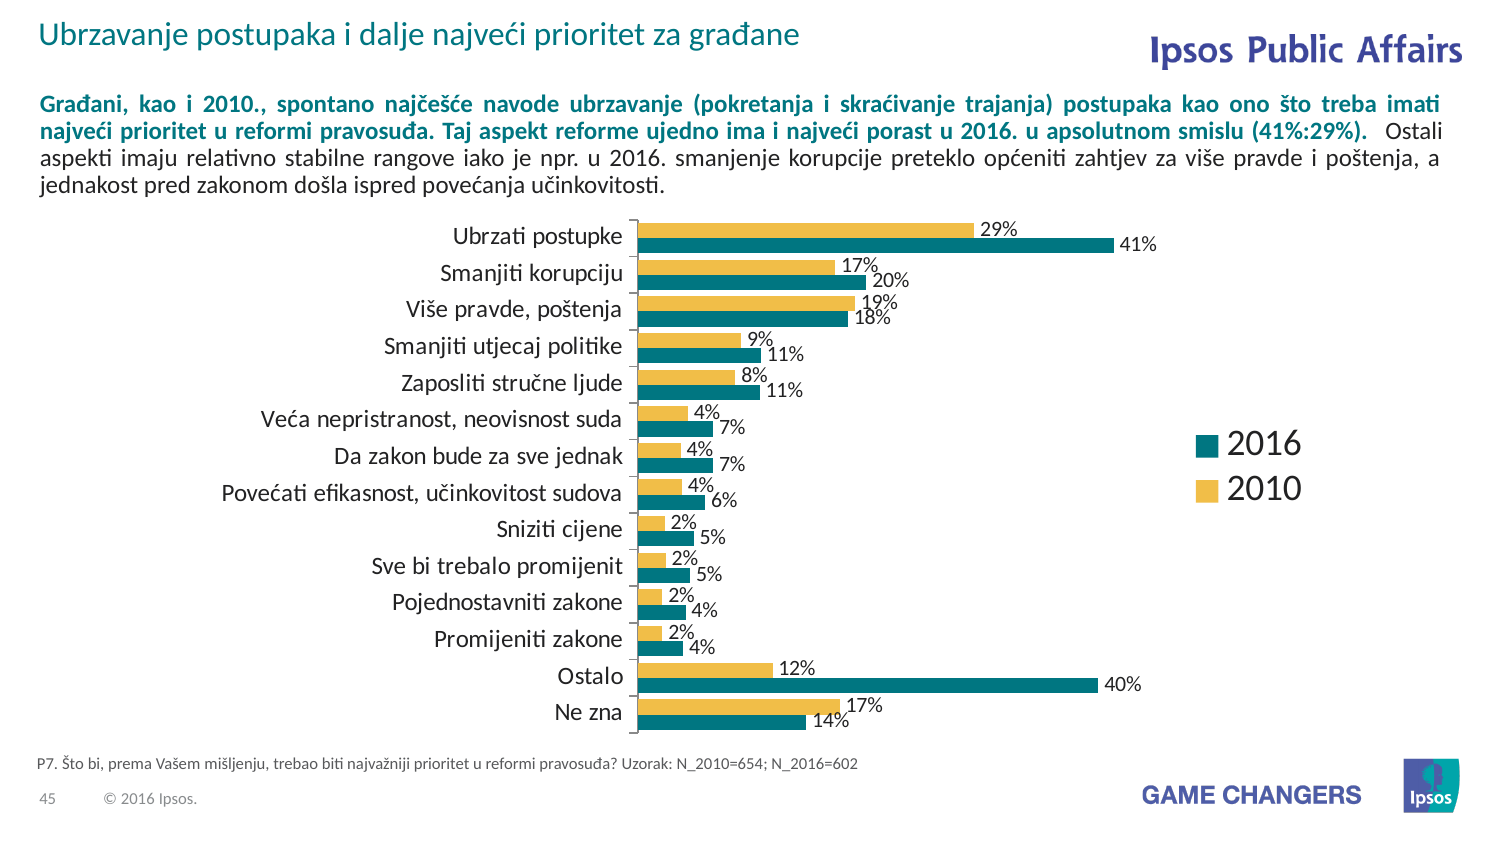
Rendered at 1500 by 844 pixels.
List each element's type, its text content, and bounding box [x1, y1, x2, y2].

picture [1151, 34, 1462, 70]
chart [38, 196, 1327, 742]
picture [1142, 766, 1370, 813]
list P7. Što bi, prema Vašem mišljenju, trebao biti najvažniji prioritet u reformi pravosuđa? Uzorak: N_2010=654; N_2016=602 [36, 749, 1226, 773]
picture [1397, 758, 1460, 813]
text_box Građani, kao i 2010., spontano najčešće navode ubrzavanje (pokretanja i skraćivanje trajanja) postupaka kao ono što treba imati najveći prioritet u reformi pravosuđa. Taj aspekt reforme ujedno ima i najveći porast u 2016. u apsolutnom smislu (41%:29%). Ostali aspekti imaju relativno stabilne rangove iako je npr. u 2016. smanjenje korupcije preteklo općeniti zahtjev za više pravde i poštenja, a jednakost pred zakonom došla ispred povećanja učinkovitosti. [24, 83, 1458, 206]
text_box Ubrzavanje postupaka i dalje najveći prioritet za građane [38, 17, 1202, 54]
